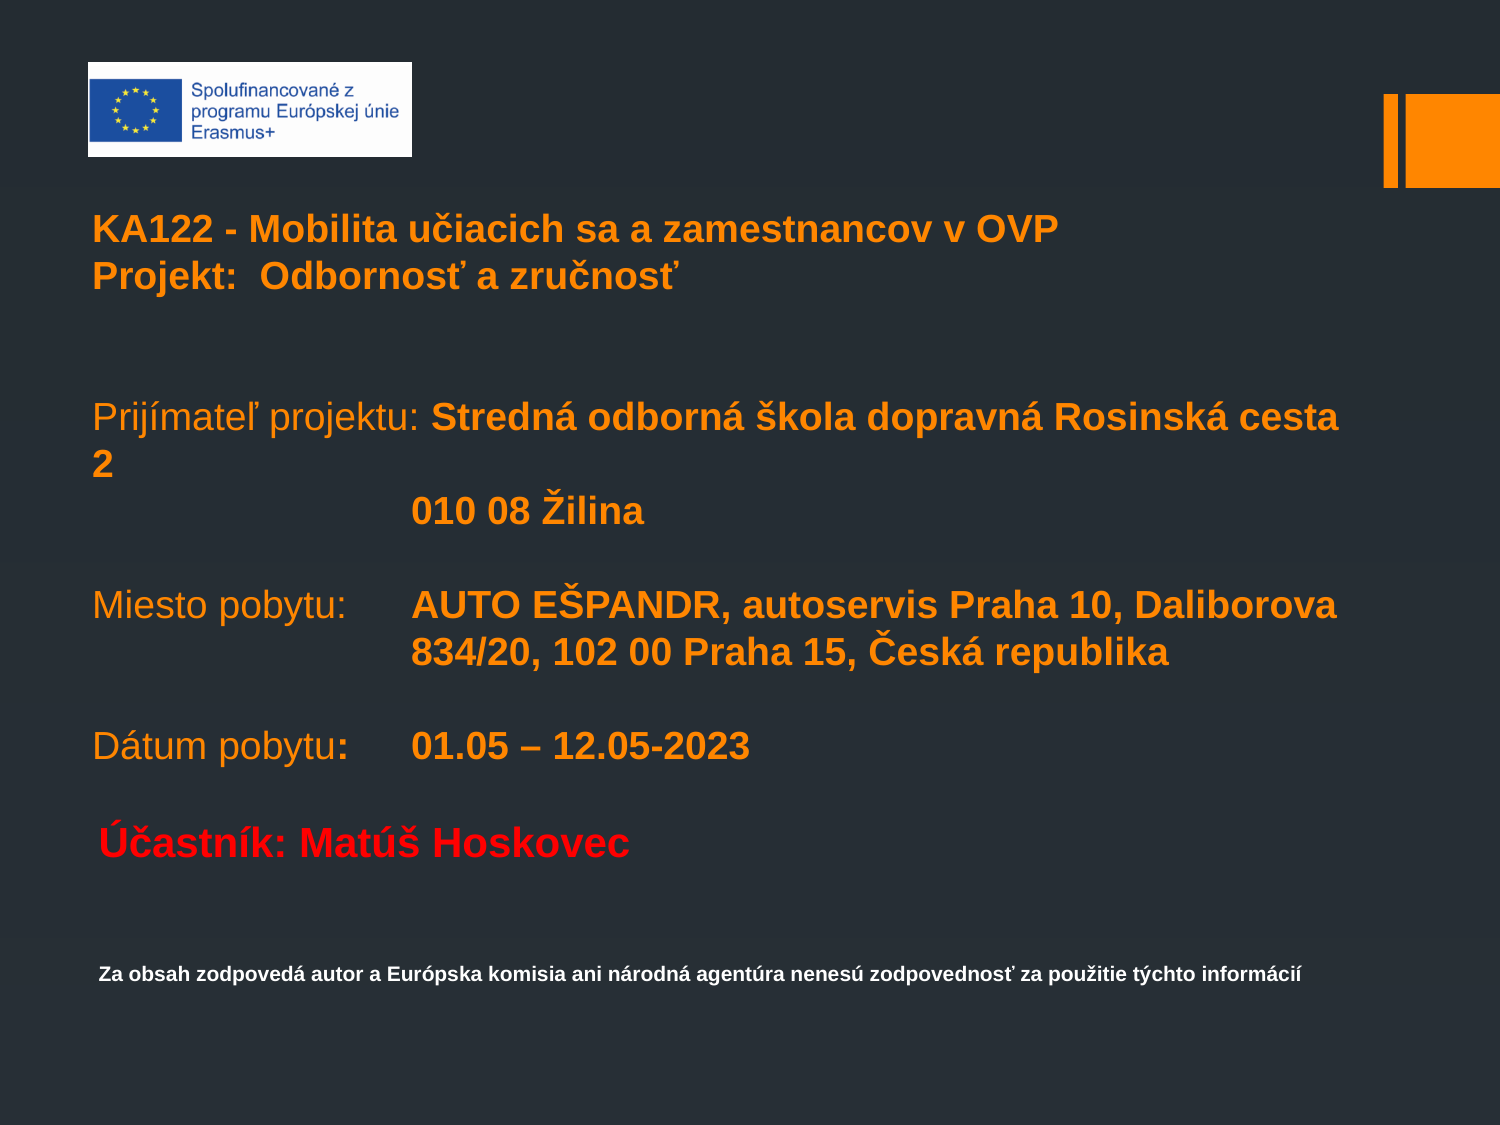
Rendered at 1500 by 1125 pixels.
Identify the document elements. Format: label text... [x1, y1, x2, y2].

subtitle Účastník: Matúš Hoskovec Za obsah zodpovedá autor a Európska komisia ani národná agentúra nenesú zodpovednosť za použitie týchto informácií [83, 775, 1360, 1035]
title KA122 - Mobilita učiacich sa a zamestnancov v OVP Projekt: Odbornosť a zručnosť Prijímateľ projektu: Stredná odborná škola dopravná Rosinská cesta 2 010 08 Žilina Miesto pobytu: AUTO EŠPANDR, autoservis Praha 10, Daliborova 834/20, 102 00 Praha 15, Česká republika Dátum pobytu: 01.05 – 12.05-2023 [77, 184, 1388, 776]
picture [87, 61, 412, 158]
